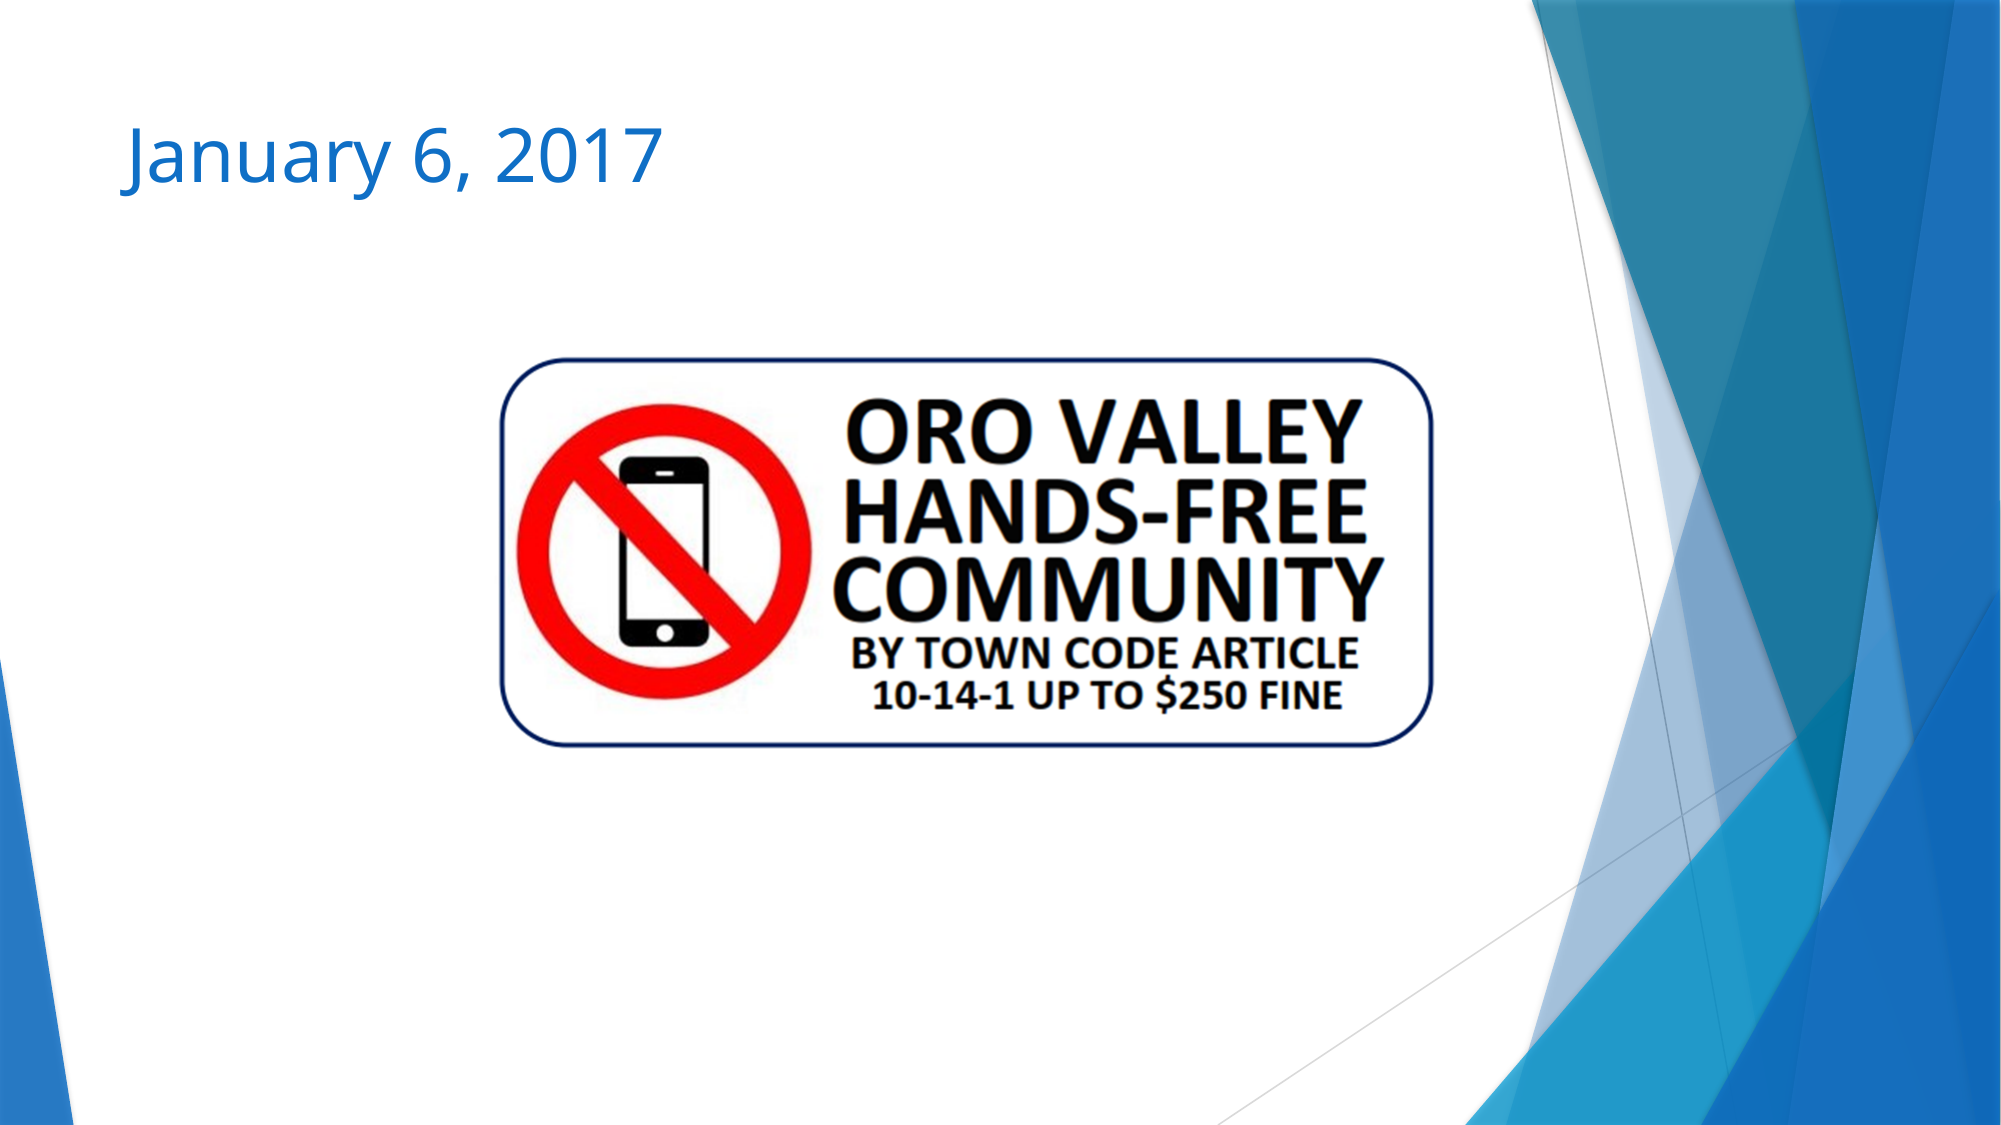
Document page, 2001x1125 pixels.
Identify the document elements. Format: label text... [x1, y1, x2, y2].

title January 6, 2017 [111, 99, 1522, 317]
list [487, 353, 1450, 753]
